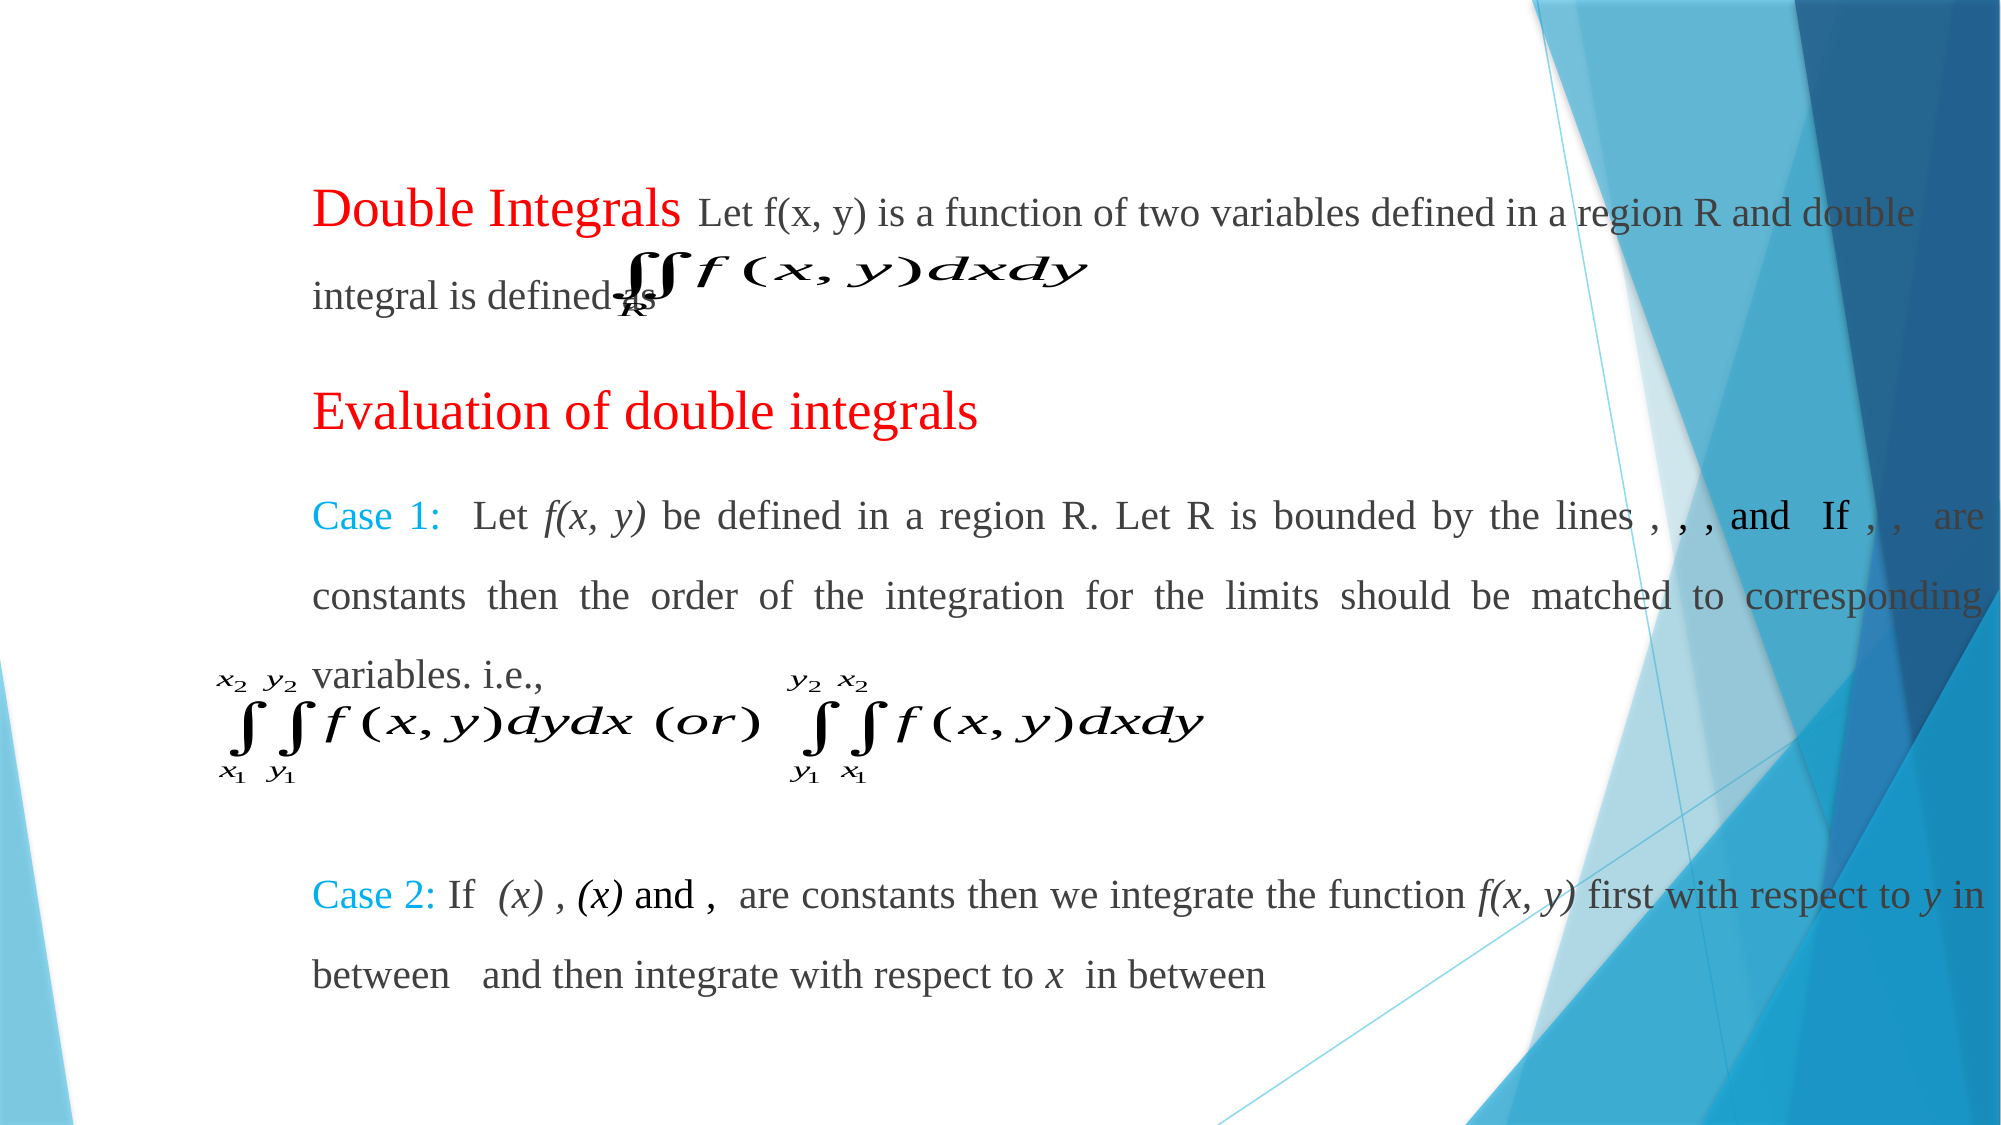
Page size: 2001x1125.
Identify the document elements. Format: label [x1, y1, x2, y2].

text_box [204, 661, 1218, 792]
text_box [584, 240, 1107, 324]
